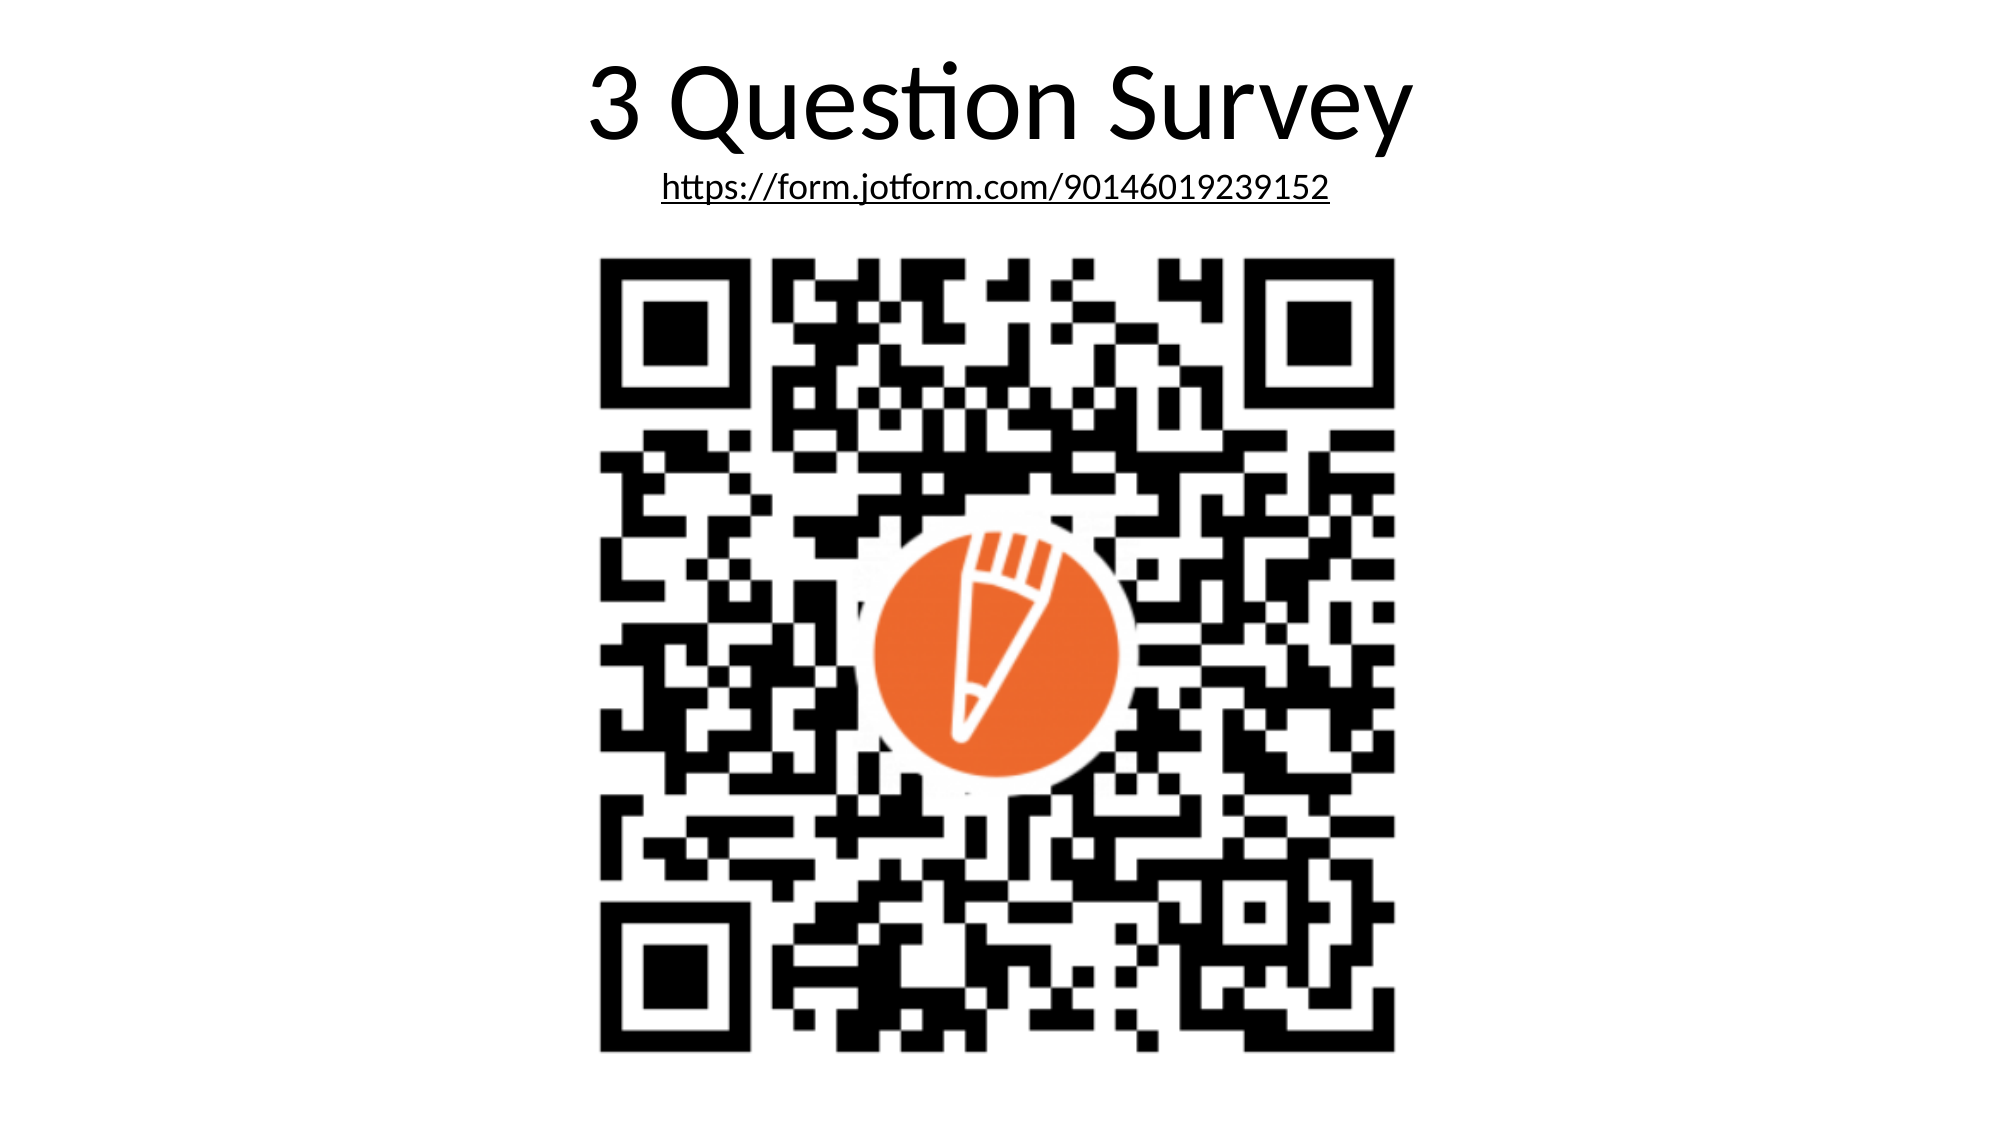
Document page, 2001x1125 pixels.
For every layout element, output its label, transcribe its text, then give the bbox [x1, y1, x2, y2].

text_box 3 Question Survey https://form.jotform.com/90146019239152 [570, 19, 1430, 215]
picture [596, 254, 1404, 1059]
